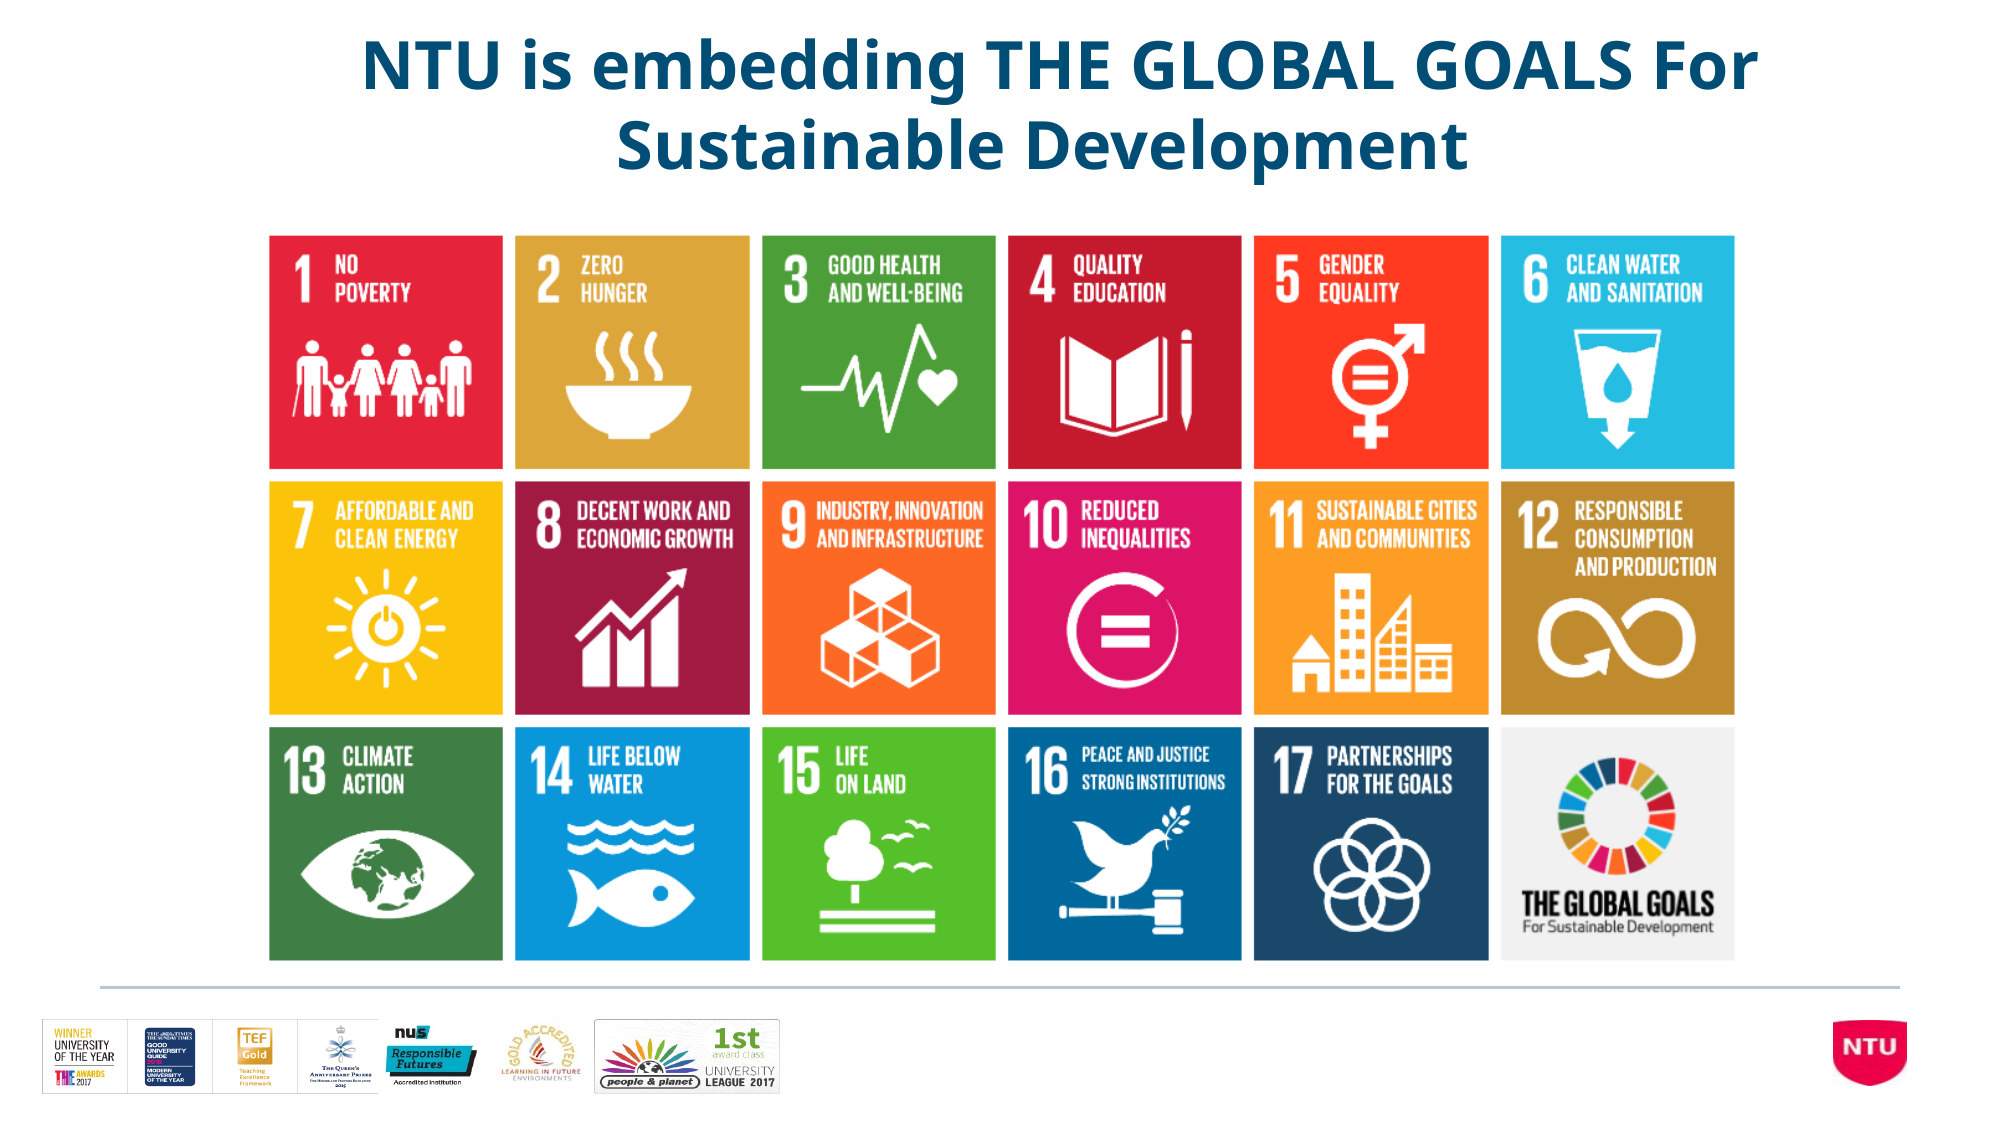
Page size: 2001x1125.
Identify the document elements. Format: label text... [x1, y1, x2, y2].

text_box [42, 1019, 780, 1094]
title NTU is embedding THE GLOBAL GOALS For Sustainable Development [322, 15, 1781, 191]
picture [262, 226, 1746, 977]
picture [1833, 1020, 1907, 1086]
